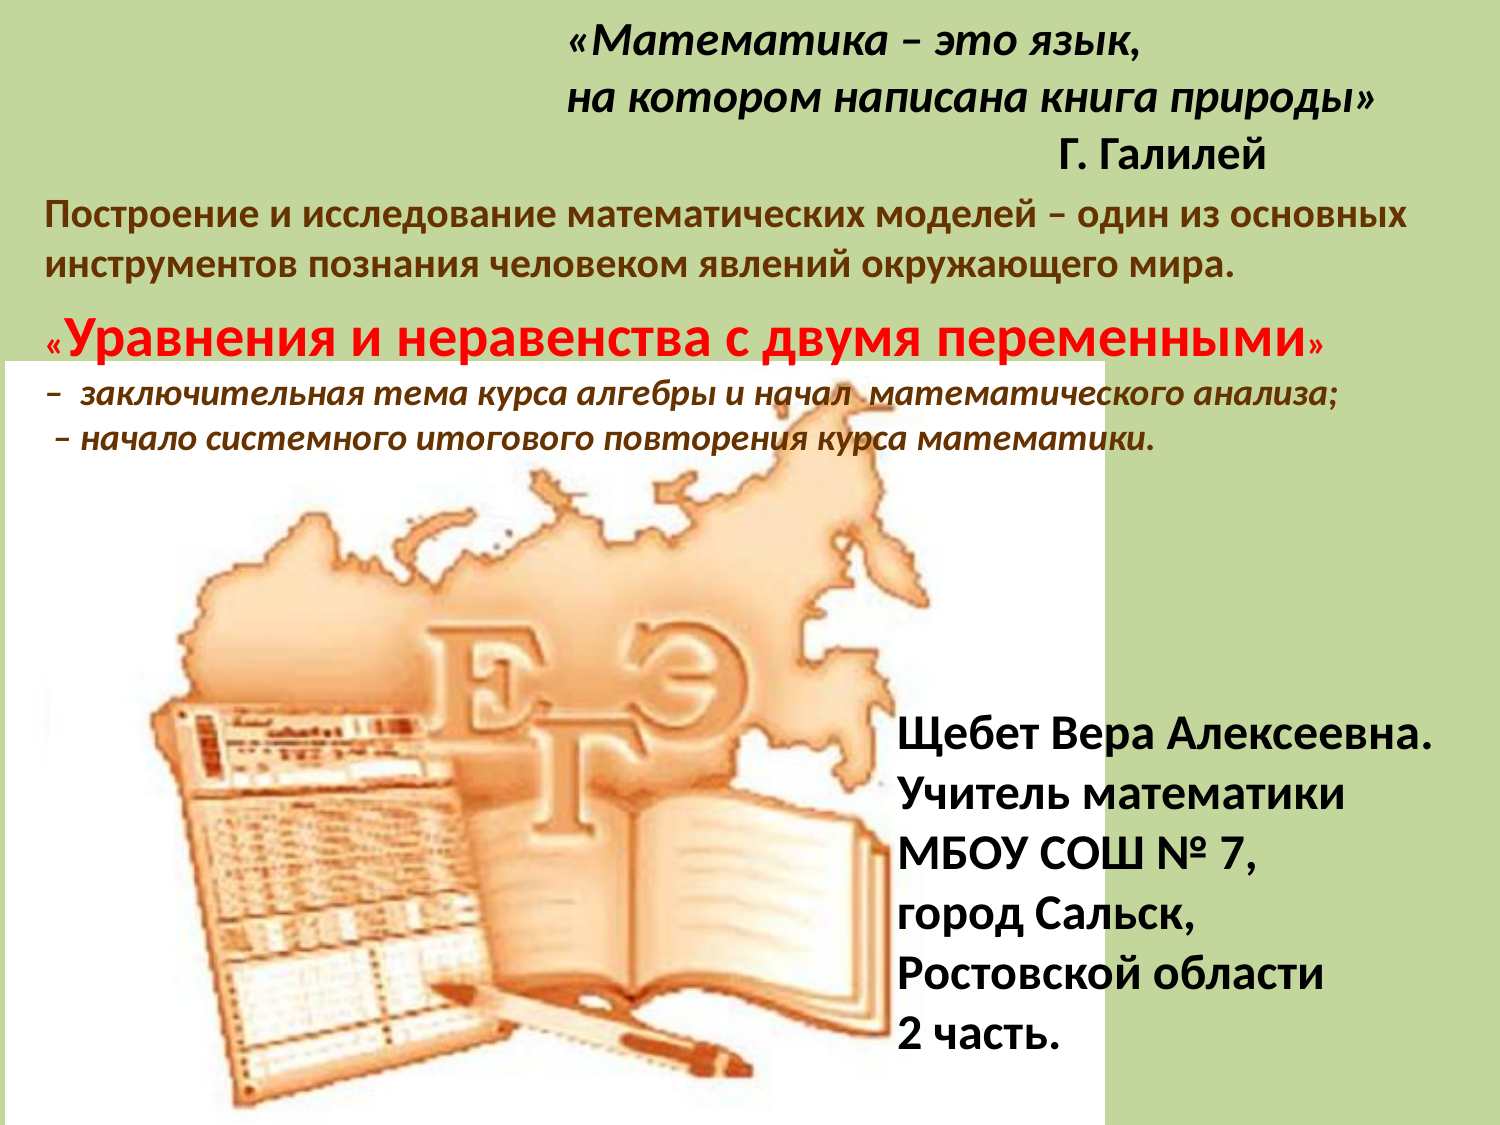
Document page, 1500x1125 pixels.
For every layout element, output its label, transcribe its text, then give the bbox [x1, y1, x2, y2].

text_box Построение и исследование математических моделей – один из основных инструментов познания человеком явлений окружающего мира. «Уравнения и неравенства с двумя переменными» – заключительная тема курса алгебры и начал математического анализа; – начало системного итогового повторения курса математики. [29, 172, 1424, 518]
text_box «Математика – это язык, на котором написана книга природы» Г. Галилей [550, 0, 1500, 188]
text_box Щебет Вера Алексеевна. Учитель математики МБОУ СОШ № 7, город Сальск, Ростовской области 2 часть. [1110, 692, 1473, 1068]
picture [4, 361, 1105, 1125]
